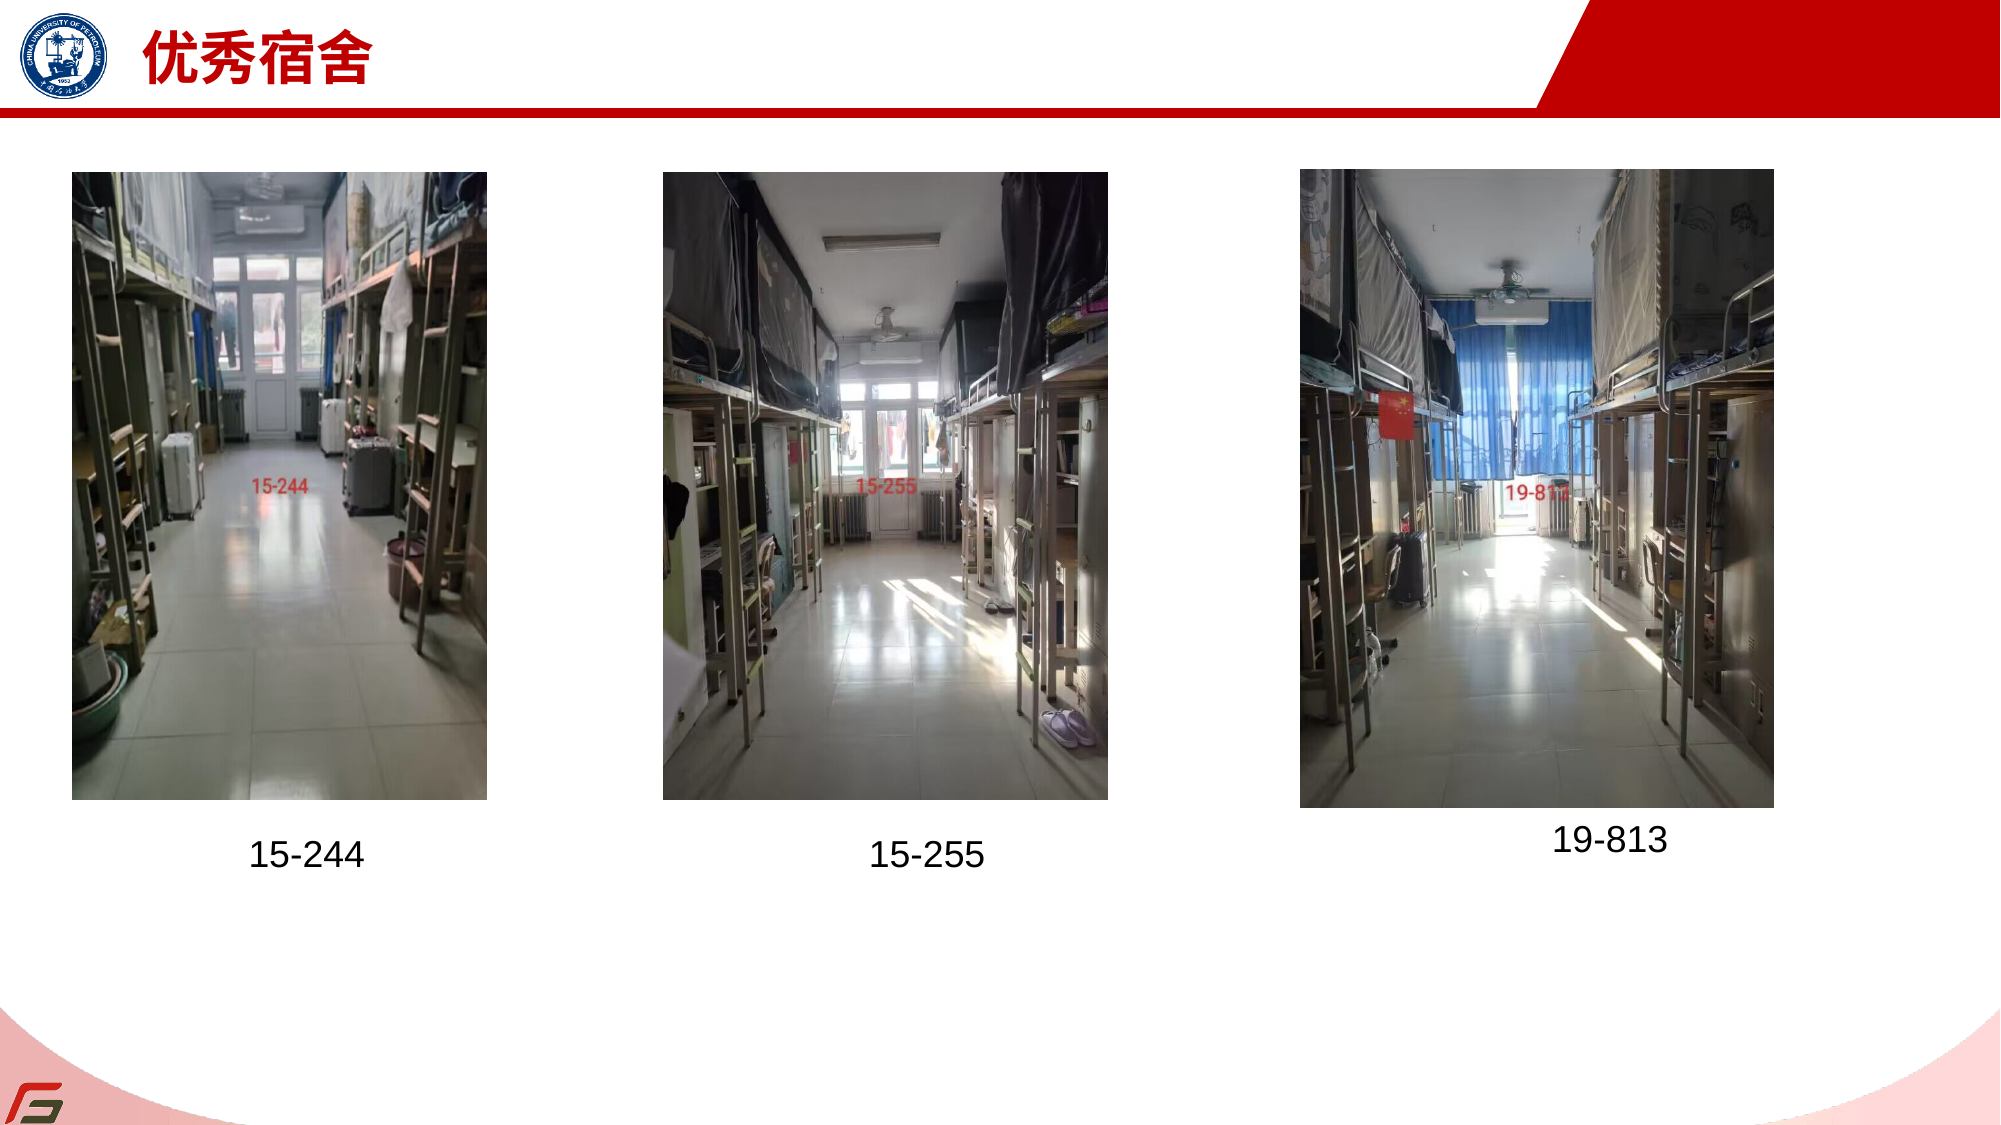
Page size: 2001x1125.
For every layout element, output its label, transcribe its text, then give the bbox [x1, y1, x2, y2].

text_box 优秀宿舍 [127, 14, 390, 99]
text_box 15-255 [854, 822, 1108, 883]
picture [1745, 1006, 2001, 1125]
picture [1300, 168, 1774, 809]
picture [0, 1006, 255, 1125]
picture [72, 172, 487, 800]
text_box 15-244 [233, 822, 421, 883]
picture [20, 13, 107, 99]
text_box 19-813 [1537, 807, 1899, 868]
picture [662, 172, 1108, 800]
